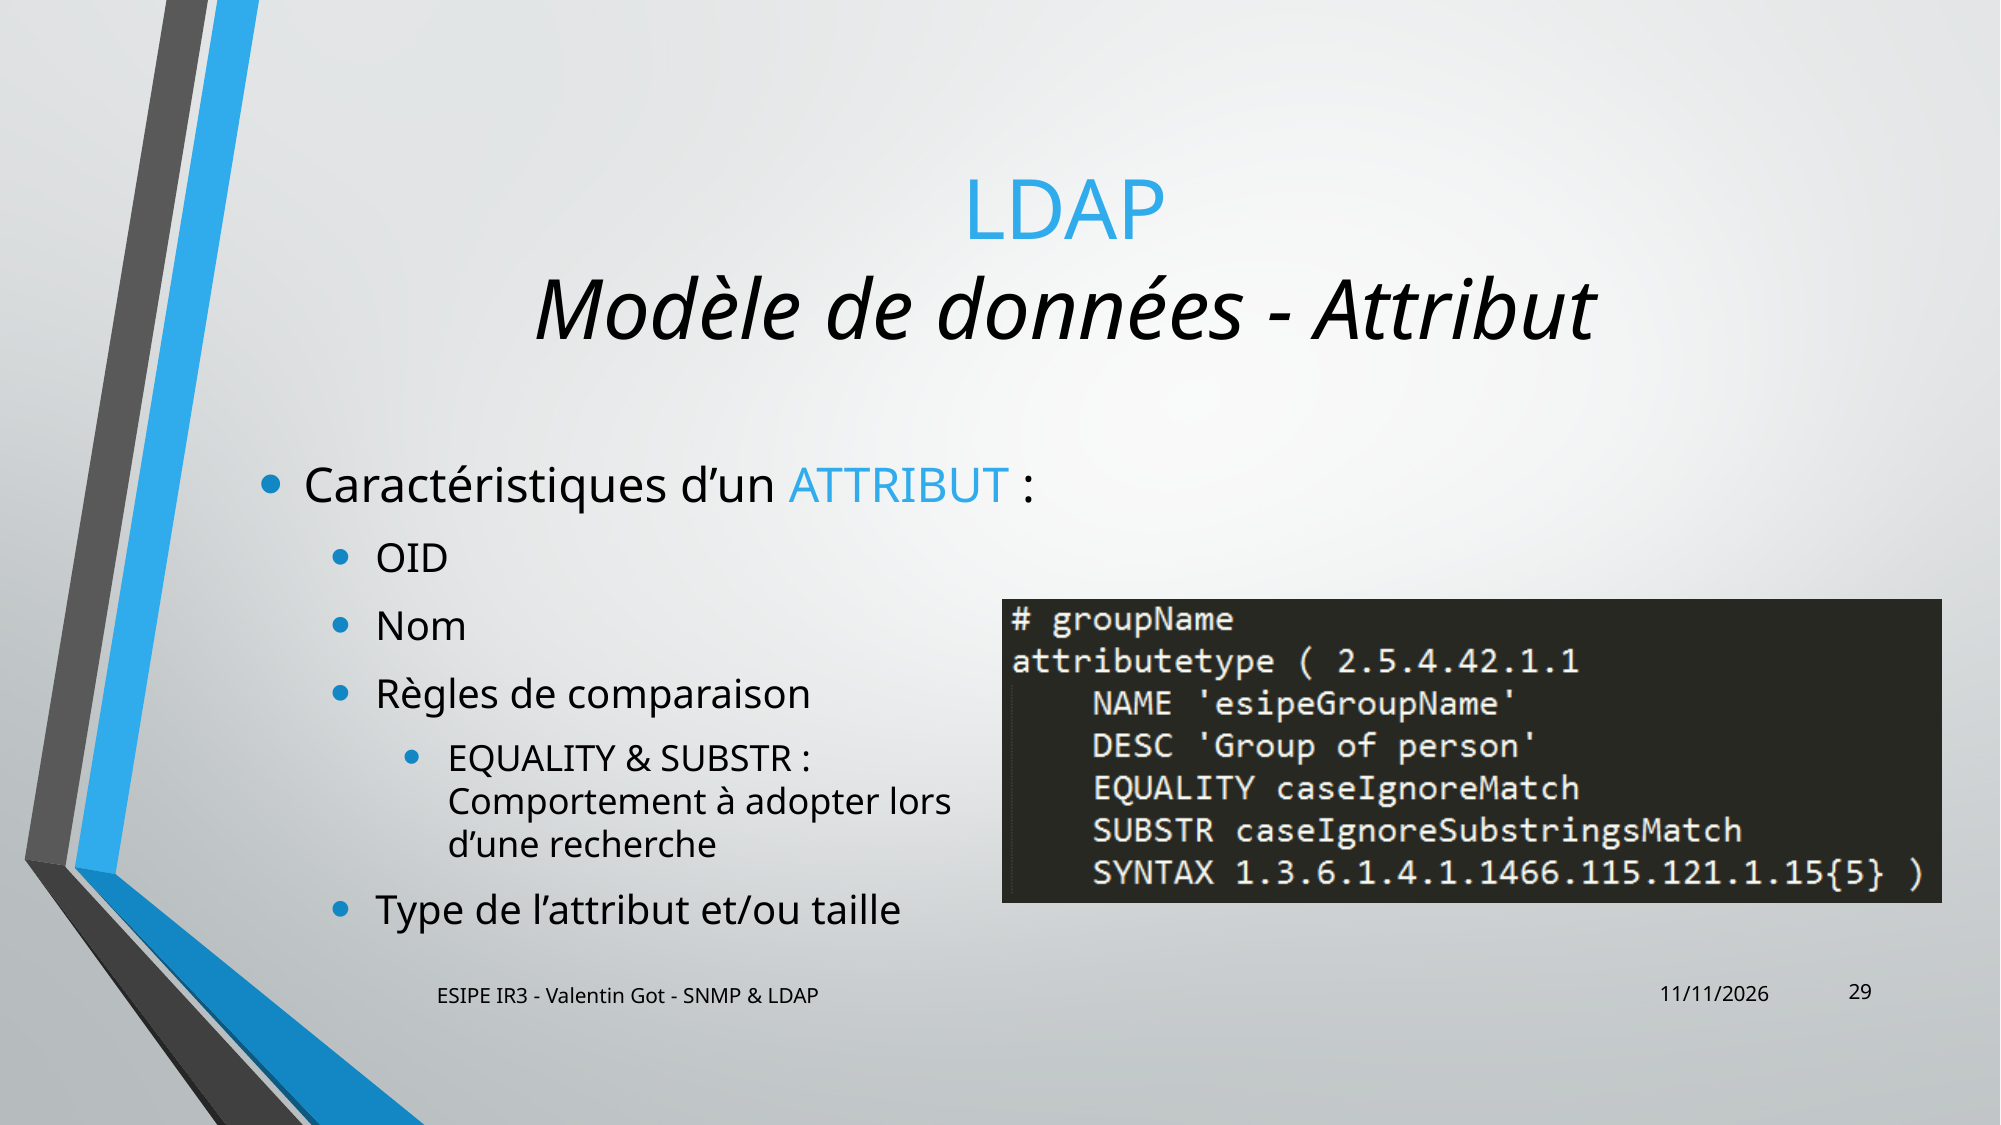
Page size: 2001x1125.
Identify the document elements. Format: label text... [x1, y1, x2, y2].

list Caractéristiques d’un ATTRIBUT : OID Nom Règles de comparaison EQUALITY & SUBSTR : Comportement à adopter lors d’une recherche Type de l’attribut et/ou taille [243, 437, 1055, 950]
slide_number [1596, 965, 1784, 1025]
slide_number 29 [1796, 962, 1887, 1023]
title LDAP Modèle de données - Attribut [243, 112, 1887, 400]
picture [1002, 599, 1943, 903]
footer ESIPE IR3 - Valentin Got - SNMP & LDAP [421, 965, 1584, 1025]
